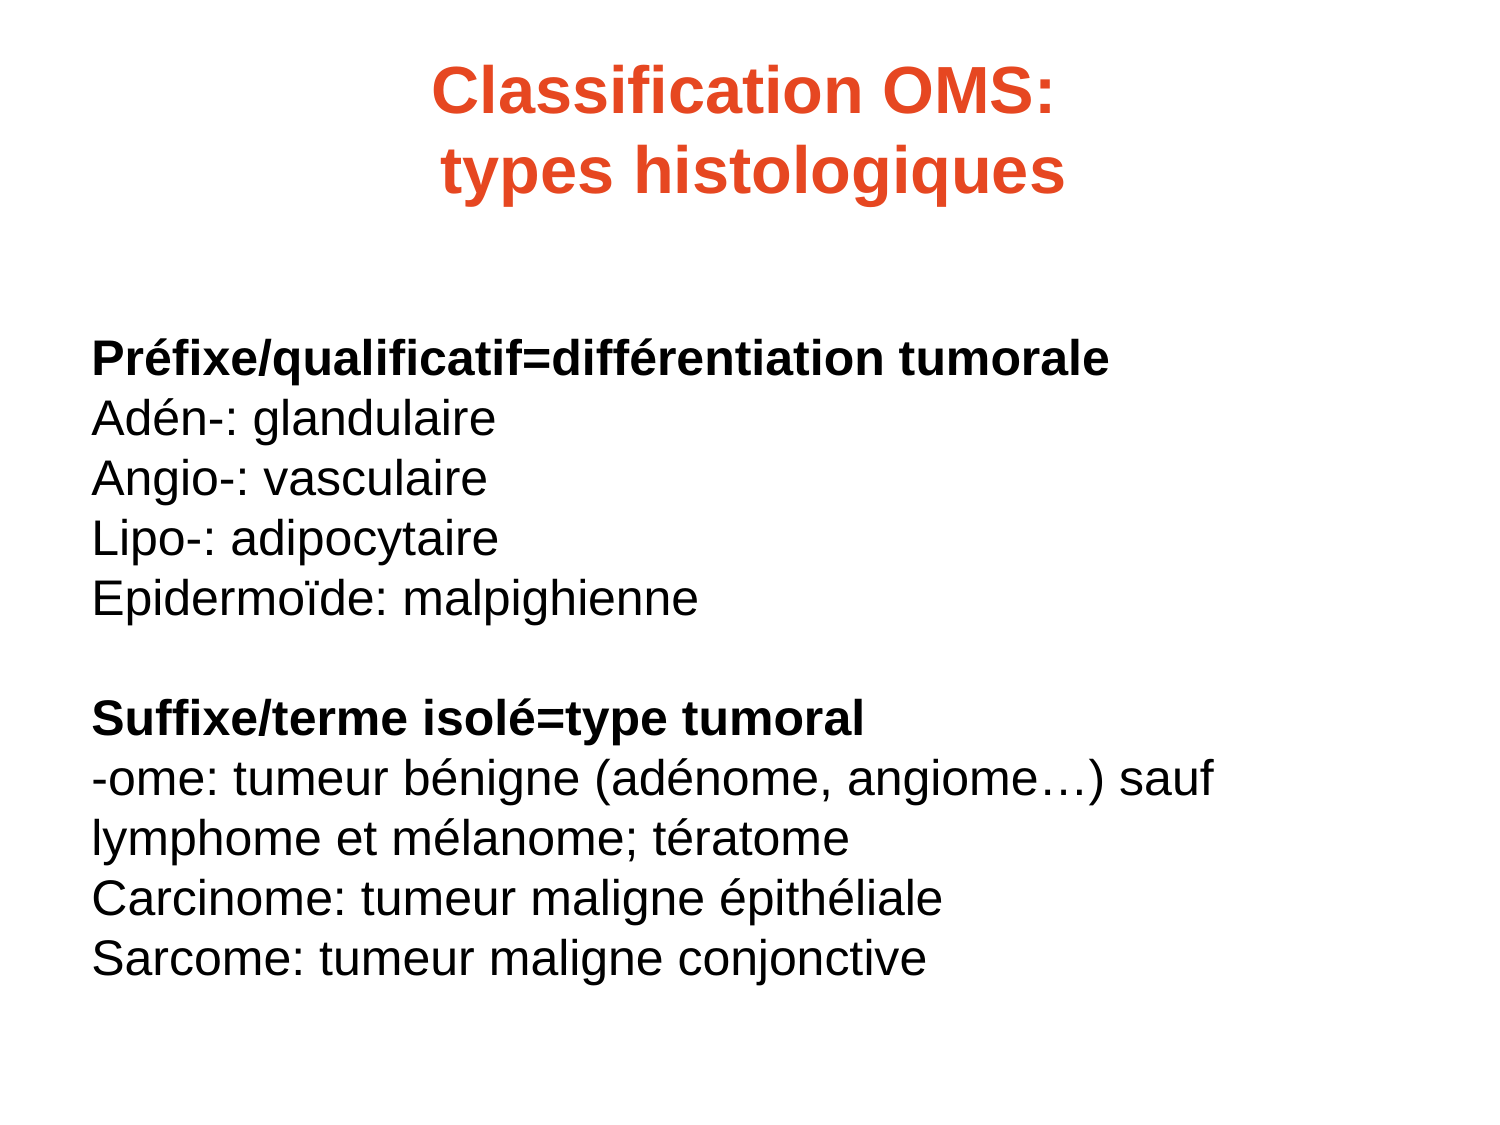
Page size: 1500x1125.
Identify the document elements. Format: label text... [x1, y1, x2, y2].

text_box Préfixe/qualificatif=différentiation tumorale Adén-: glandulaire Angio-: vasculaire Lipo-: adipocytaire Epidermoïde: malpighienne Suffixe/terme isolé=type tumoral -ome: tumeur bénigne (adénome, angiome…) sauf lymphome et mélanome; tératome Carcinome: tumeur maligne épithéliale Sarcome: tumeur maligne conjonctive [76, 318, 1431, 993]
title Classification OMS: types histologiques [131, 95, 1377, 238]
